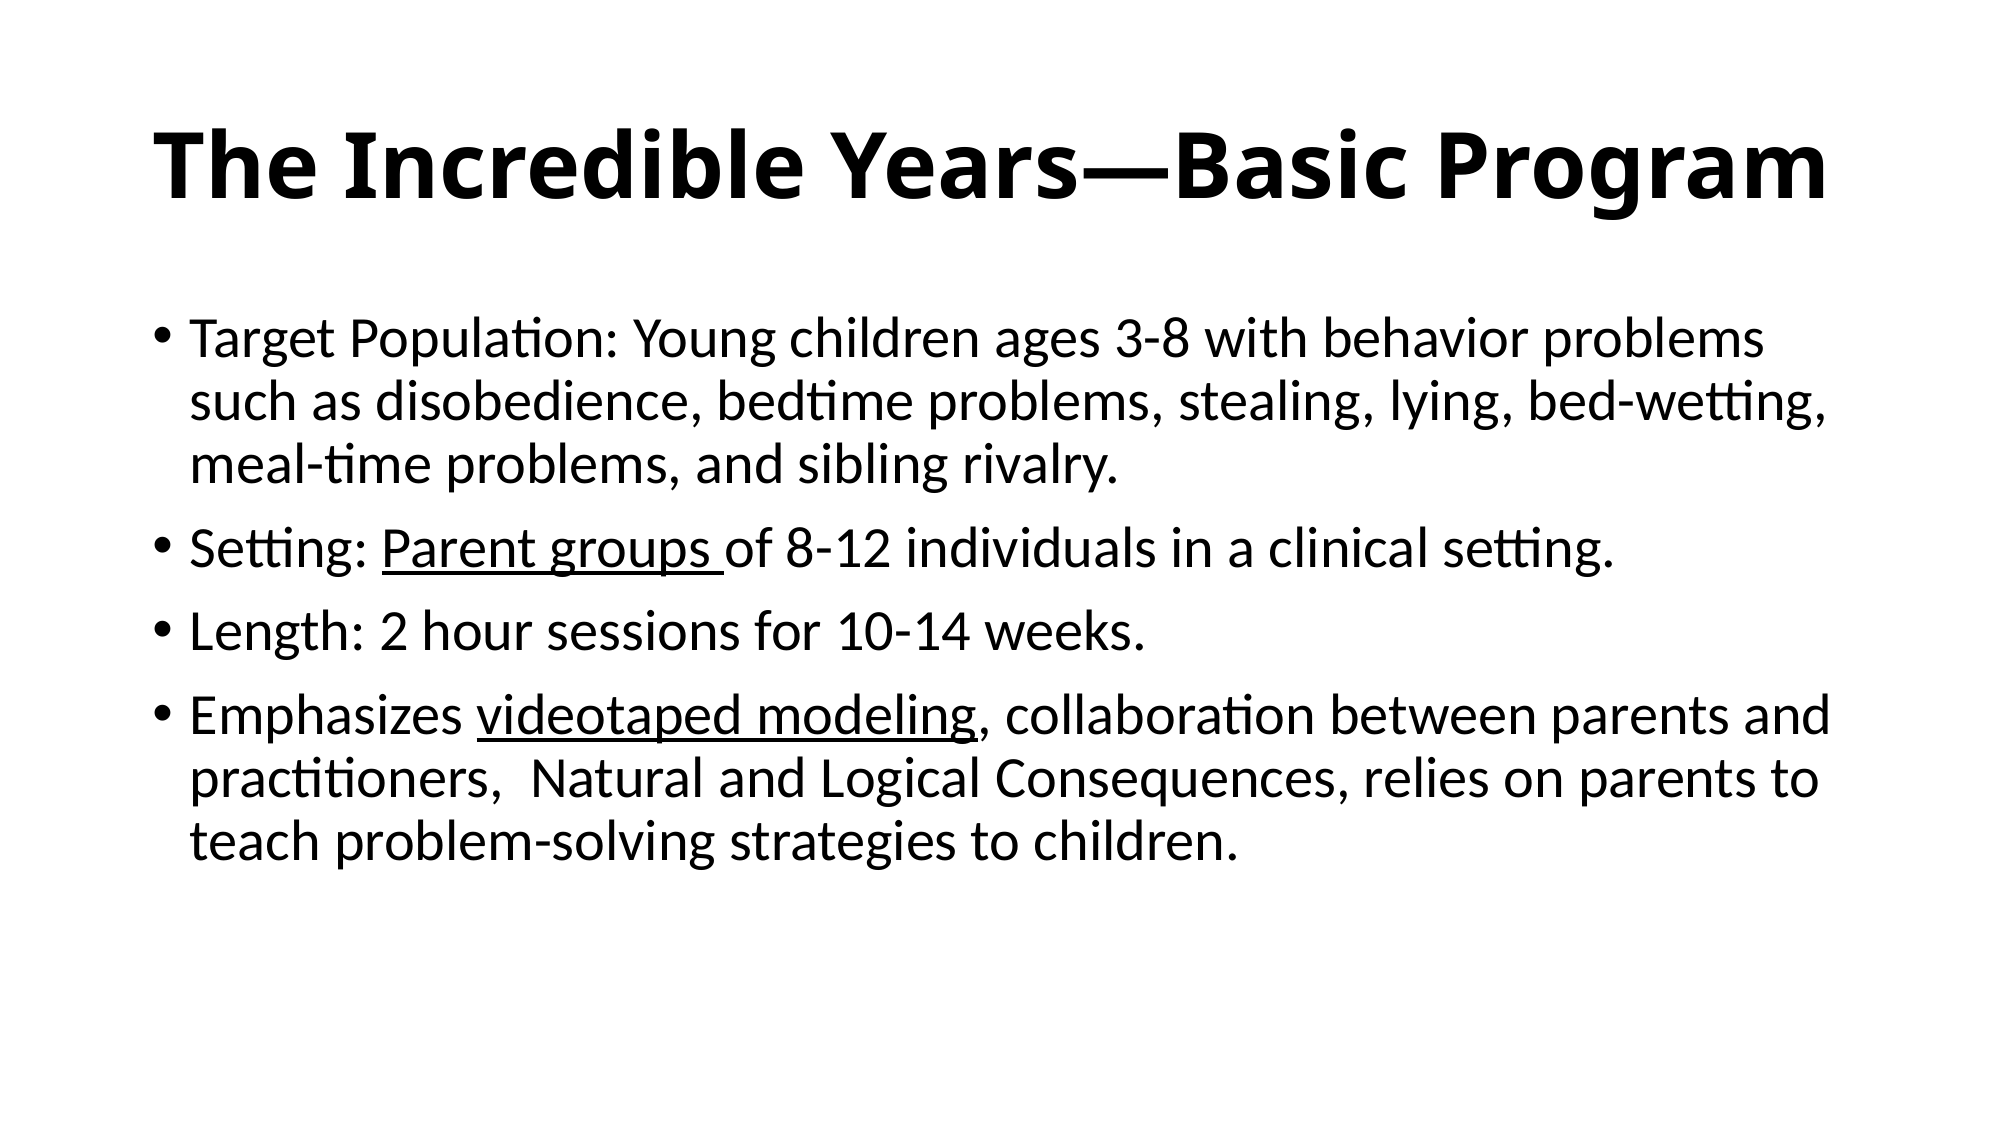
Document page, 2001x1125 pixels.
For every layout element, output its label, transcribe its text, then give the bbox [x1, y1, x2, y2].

list Target Population: Young children ages 3-8 with behavior problems such as disobedience, bedtime problems, stealing, lying, bed-wetting, meal-time problems, and sibling rivalry. Setting: Parent groups of 8-12 individuals in a clinical setting. Length: 2 hour sessions for 10-14 weeks. Emphasizes videotaped modeling, collaboration between parents and practitioners, Natural and Logical Consequences, relies on parents to teach problem-solving strategies to children. [137, 299, 1863, 1014]
title The Incredible Years—Basic Program [137, 59, 1863, 278]
